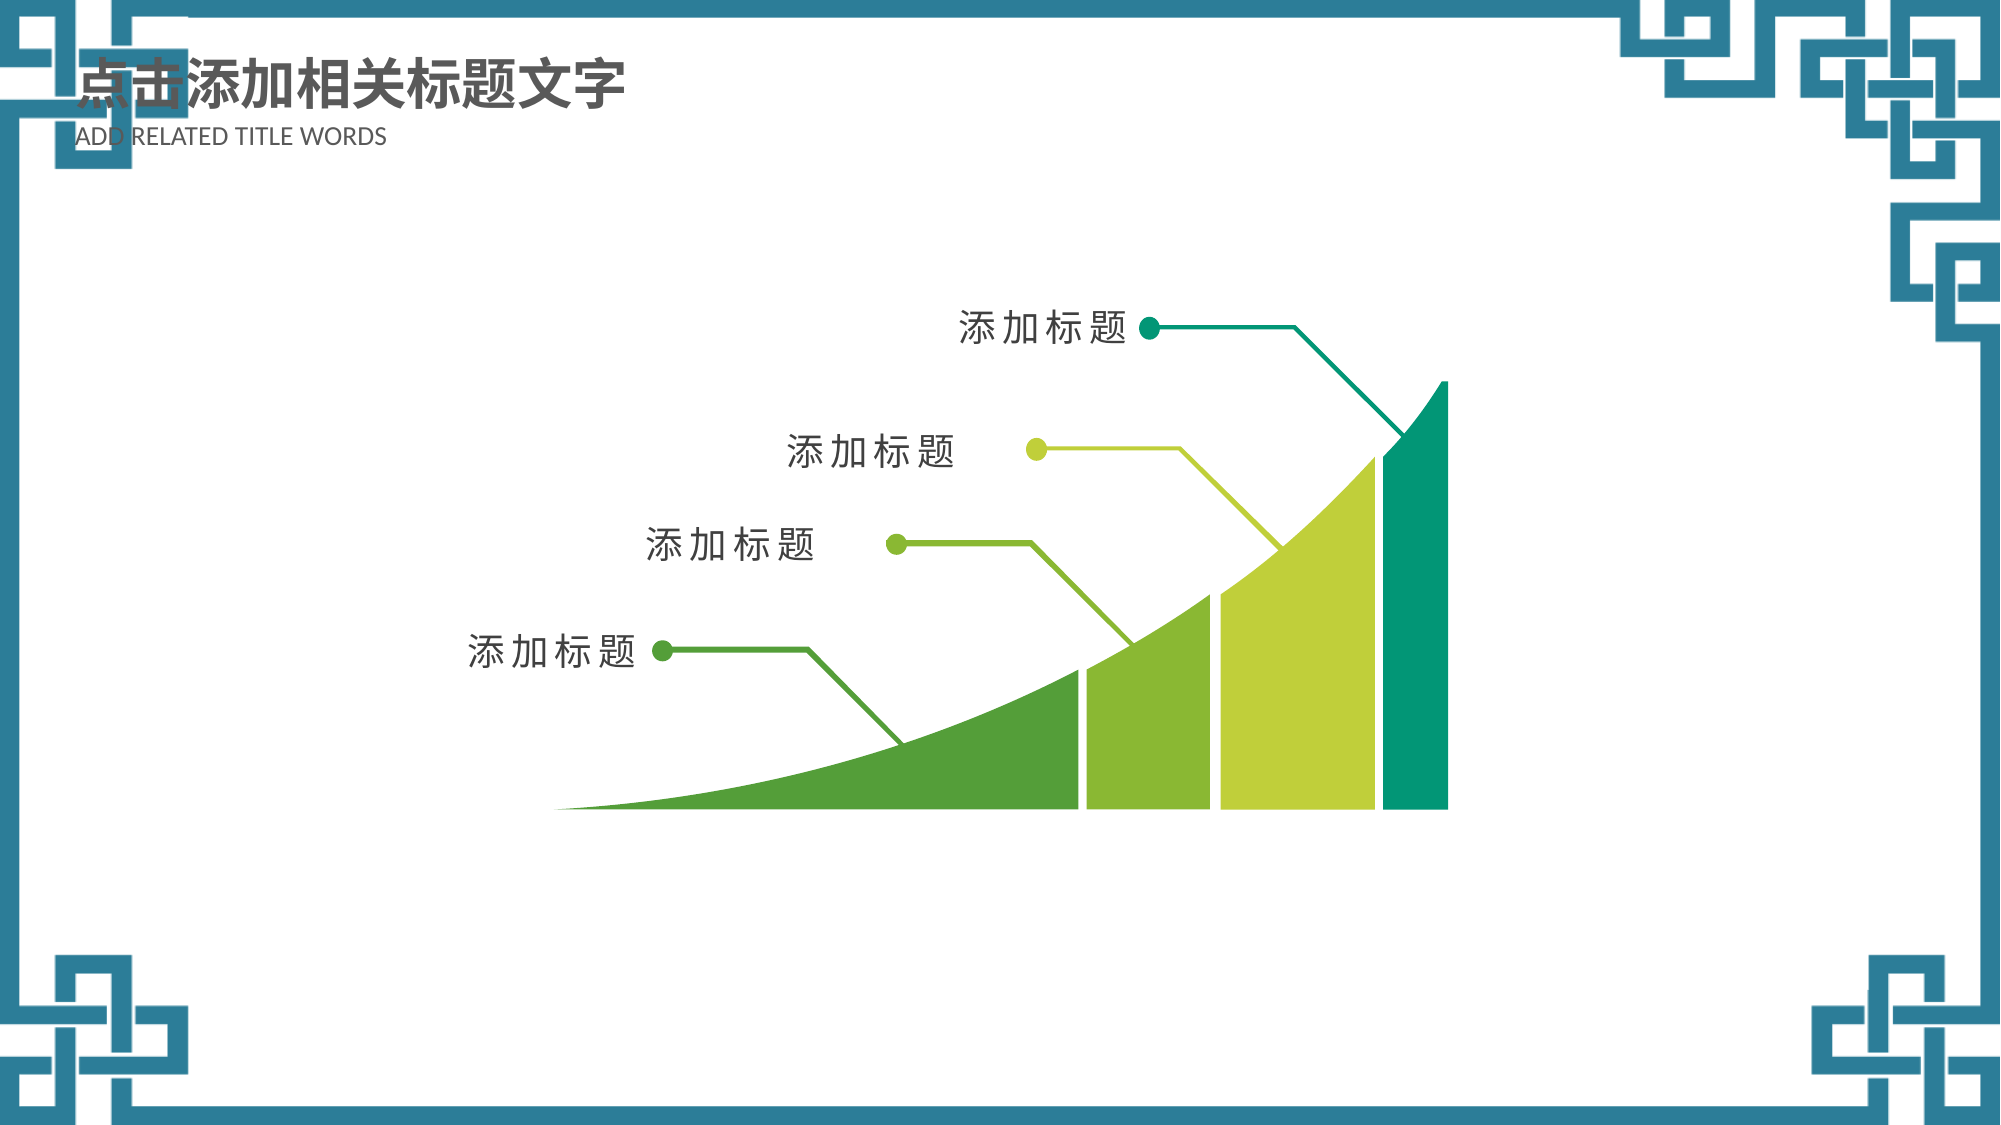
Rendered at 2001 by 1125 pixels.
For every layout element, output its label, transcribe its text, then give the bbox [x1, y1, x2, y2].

text_box 添加标题 [452, 620, 651, 681]
text_box [907, 540, 1144, 655]
text_box [1143, 316, 1160, 340]
text_box 点击添加相关标题文字 [60, 41, 644, 123]
text_box [553, 669, 1079, 810]
text_box [1047, 446, 1294, 562]
text_box 添加标题 [943, 296, 1143, 356]
text_box [673, 646, 920, 762]
text_box [886, 533, 908, 555]
text_box [1383, 381, 1449, 810]
text_box [1026, 437, 1048, 461]
text_box [1160, 325, 1407, 441]
text_box [1220, 456, 1375, 810]
text_box [1086, 594, 1210, 810]
text_box [652, 640, 673, 662]
text_box 添加标题 [771, 420, 971, 481]
text_box ADD RELATED TITLE WORDS [59, 110, 403, 159]
text_box 添加标题 [631, 513, 830, 574]
